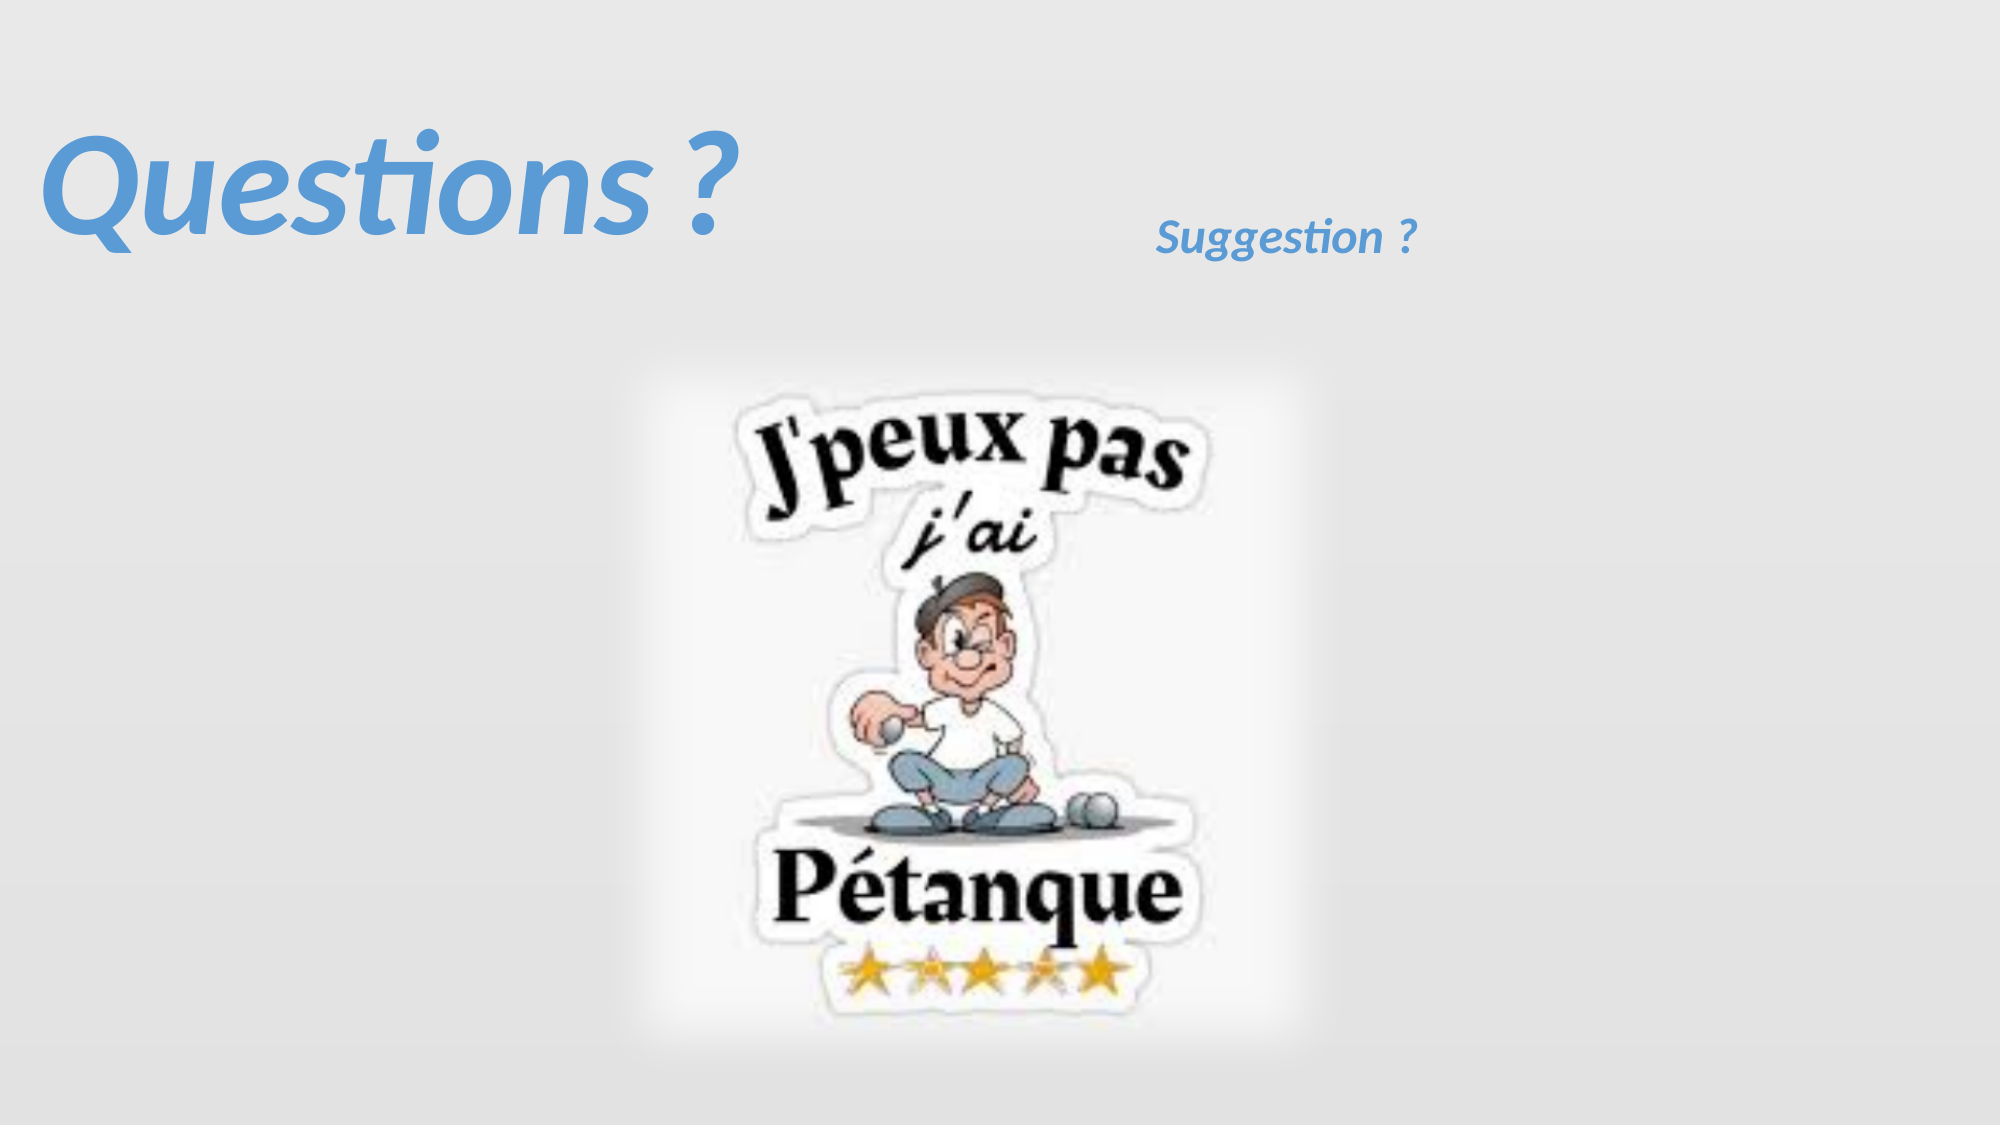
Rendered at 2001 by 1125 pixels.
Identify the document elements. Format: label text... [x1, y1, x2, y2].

title Suggestion ? [1141, 76, 2000, 273]
picture [593, 325, 1355, 1087]
text_box Questions ? [22, 76, 1098, 272]
